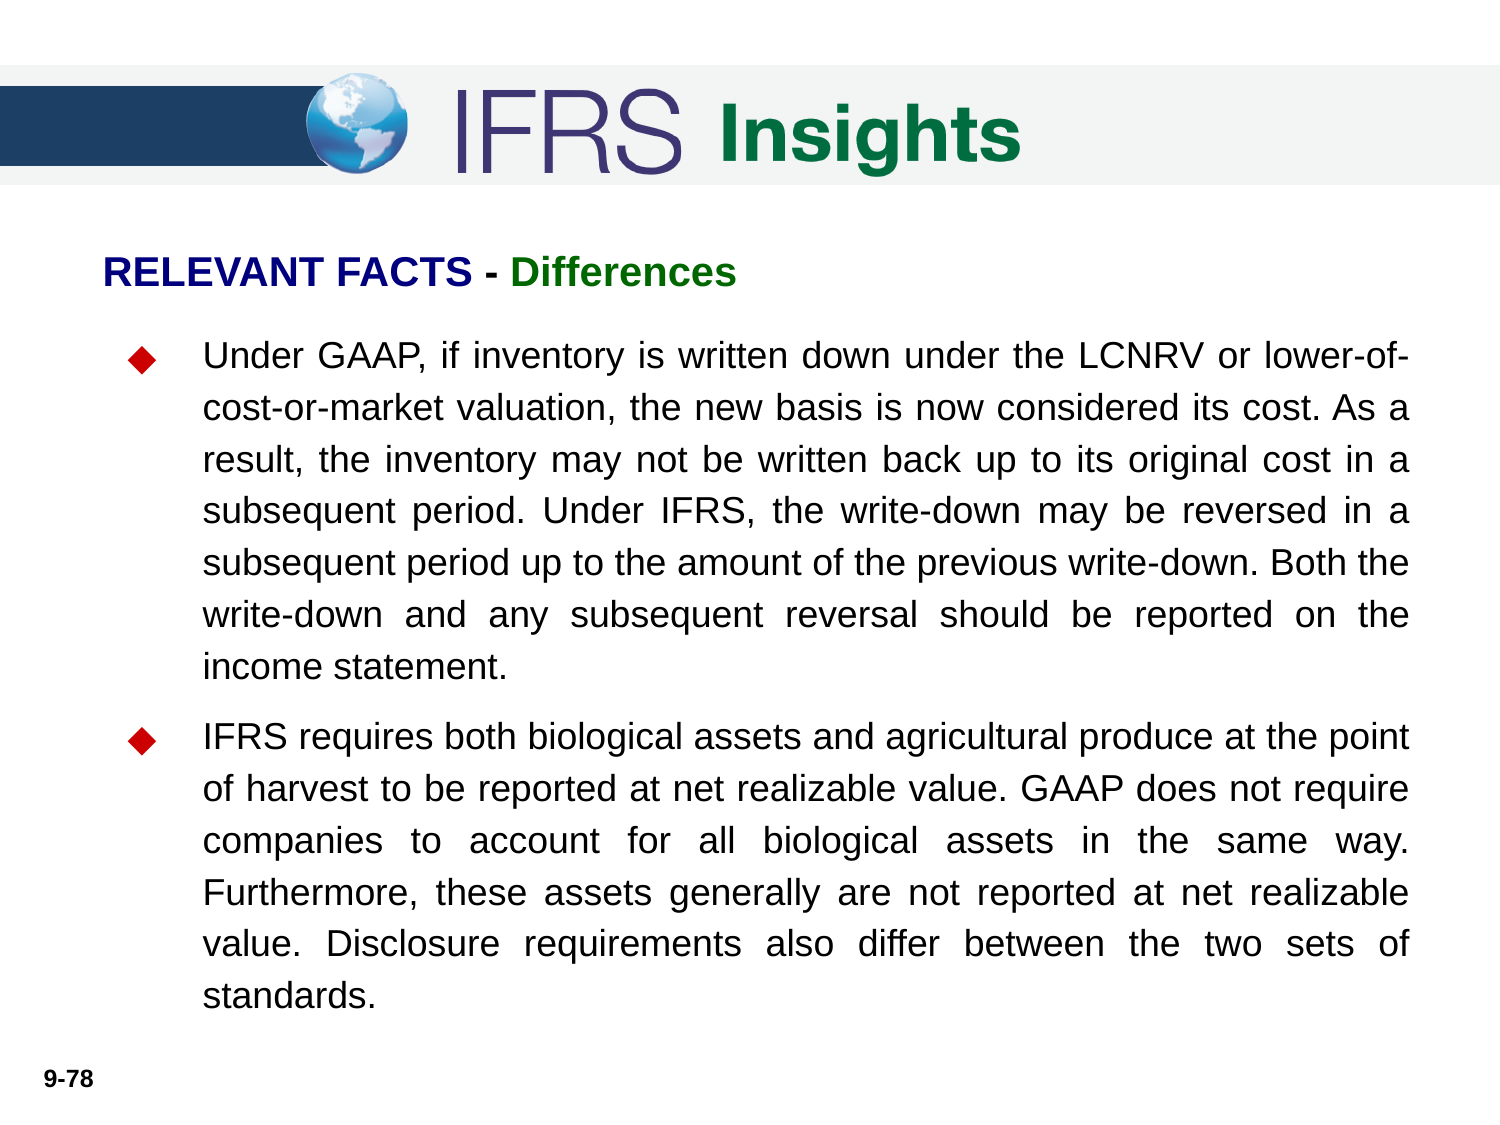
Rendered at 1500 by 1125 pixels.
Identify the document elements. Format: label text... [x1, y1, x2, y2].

text_box RELEVANT FACTS - Differences [87, 237, 863, 303]
picture [0, 64, 1500, 186]
text_box Under GAAP, if inventory is written down under the LCNRV or lower-of-cost-or-market valuation, the new basis is now considered its cost. As a result, the inventory may not be written back up to its original cost in a subsequent period. Under IFRS, the write-down may be reversed in a subsequent period up to the amount of the previous write-down. Both the write-down and any subsequent reversal should be reported on the income statement. IFRS requires both biological assets and agricultural produce at the point of harvest to be reported at net realizable value. GAAP does not require companies to account for all biological assets in the same way. Furthermore, these assets generally are not reported at net realizable value. Disclosure requirements also differ between the two sets of standards. [74, 317, 1425, 1024]
